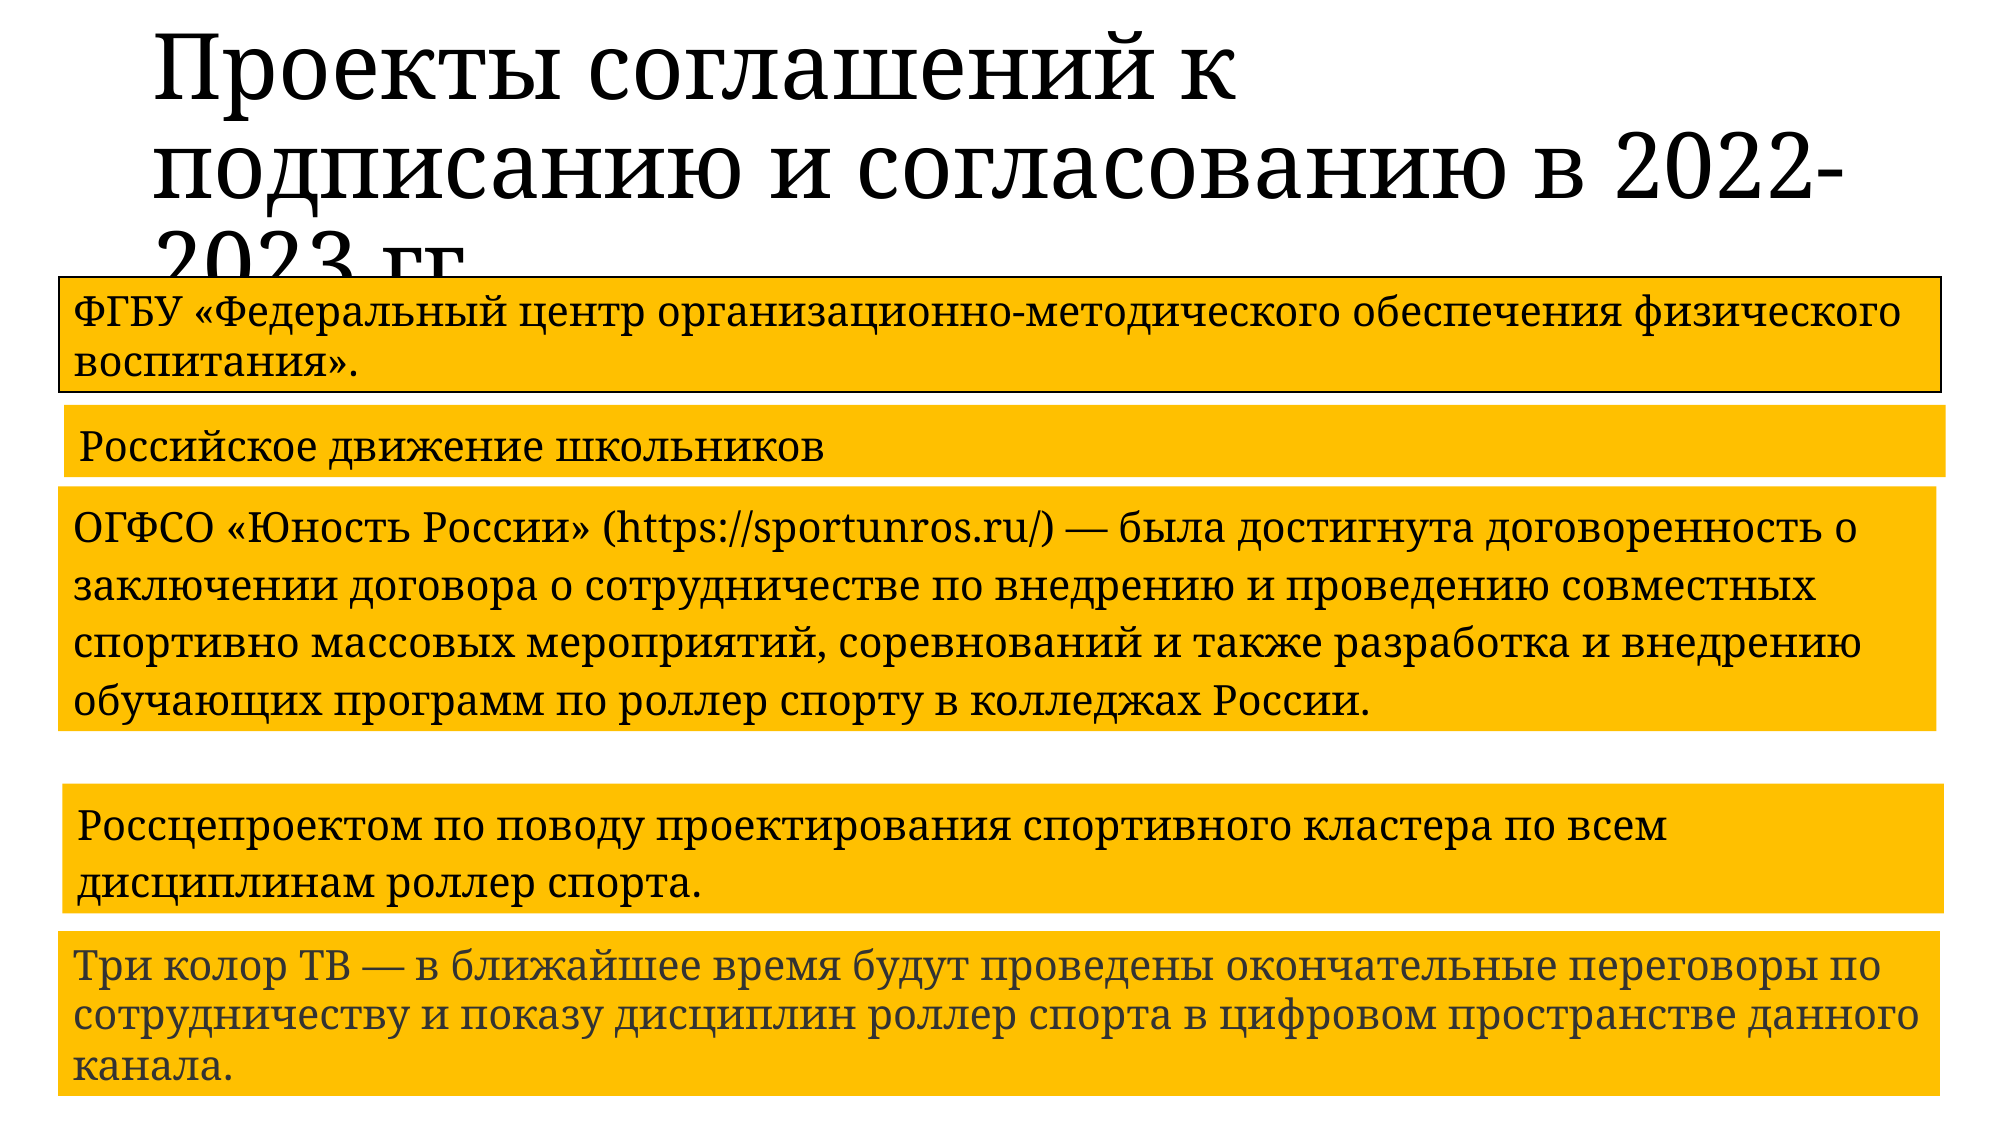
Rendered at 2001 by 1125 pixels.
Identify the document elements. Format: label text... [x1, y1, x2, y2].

text_box Российское движение школьников [64, 404, 1946, 478]
text_box ФГБУ «Федеральный центр организационно-методического обеспечения физического воспитания». [58, 276, 1942, 393]
text_box Три колор ТВ — в ближайшее время будут проведены окончательные переговоры по сотрудничеству и показу дисциплин роллер спорта в цифровом пространстве данного канала. [58, 931, 1940, 1096]
text_box ОГФСО «Юность России» (https://sportunros.ru/) — была достигнута договоренность о заключении договора о сотрудничестве по внедрению и проведению совместных спортивно массовых мероприятий, соревнований и также разработка и внедрению обучающих программ по роллер спорту в колледжах России. [58, 486, 1937, 732]
title Проекты соглашений к подписанию и согласованию в 2022-2023 гг. [137, 59, 1863, 276]
text_box Россцепроектом по поводу проектирования спортивного кластера по всем дисциплинам роллер спорта. [62, 783, 1944, 914]
